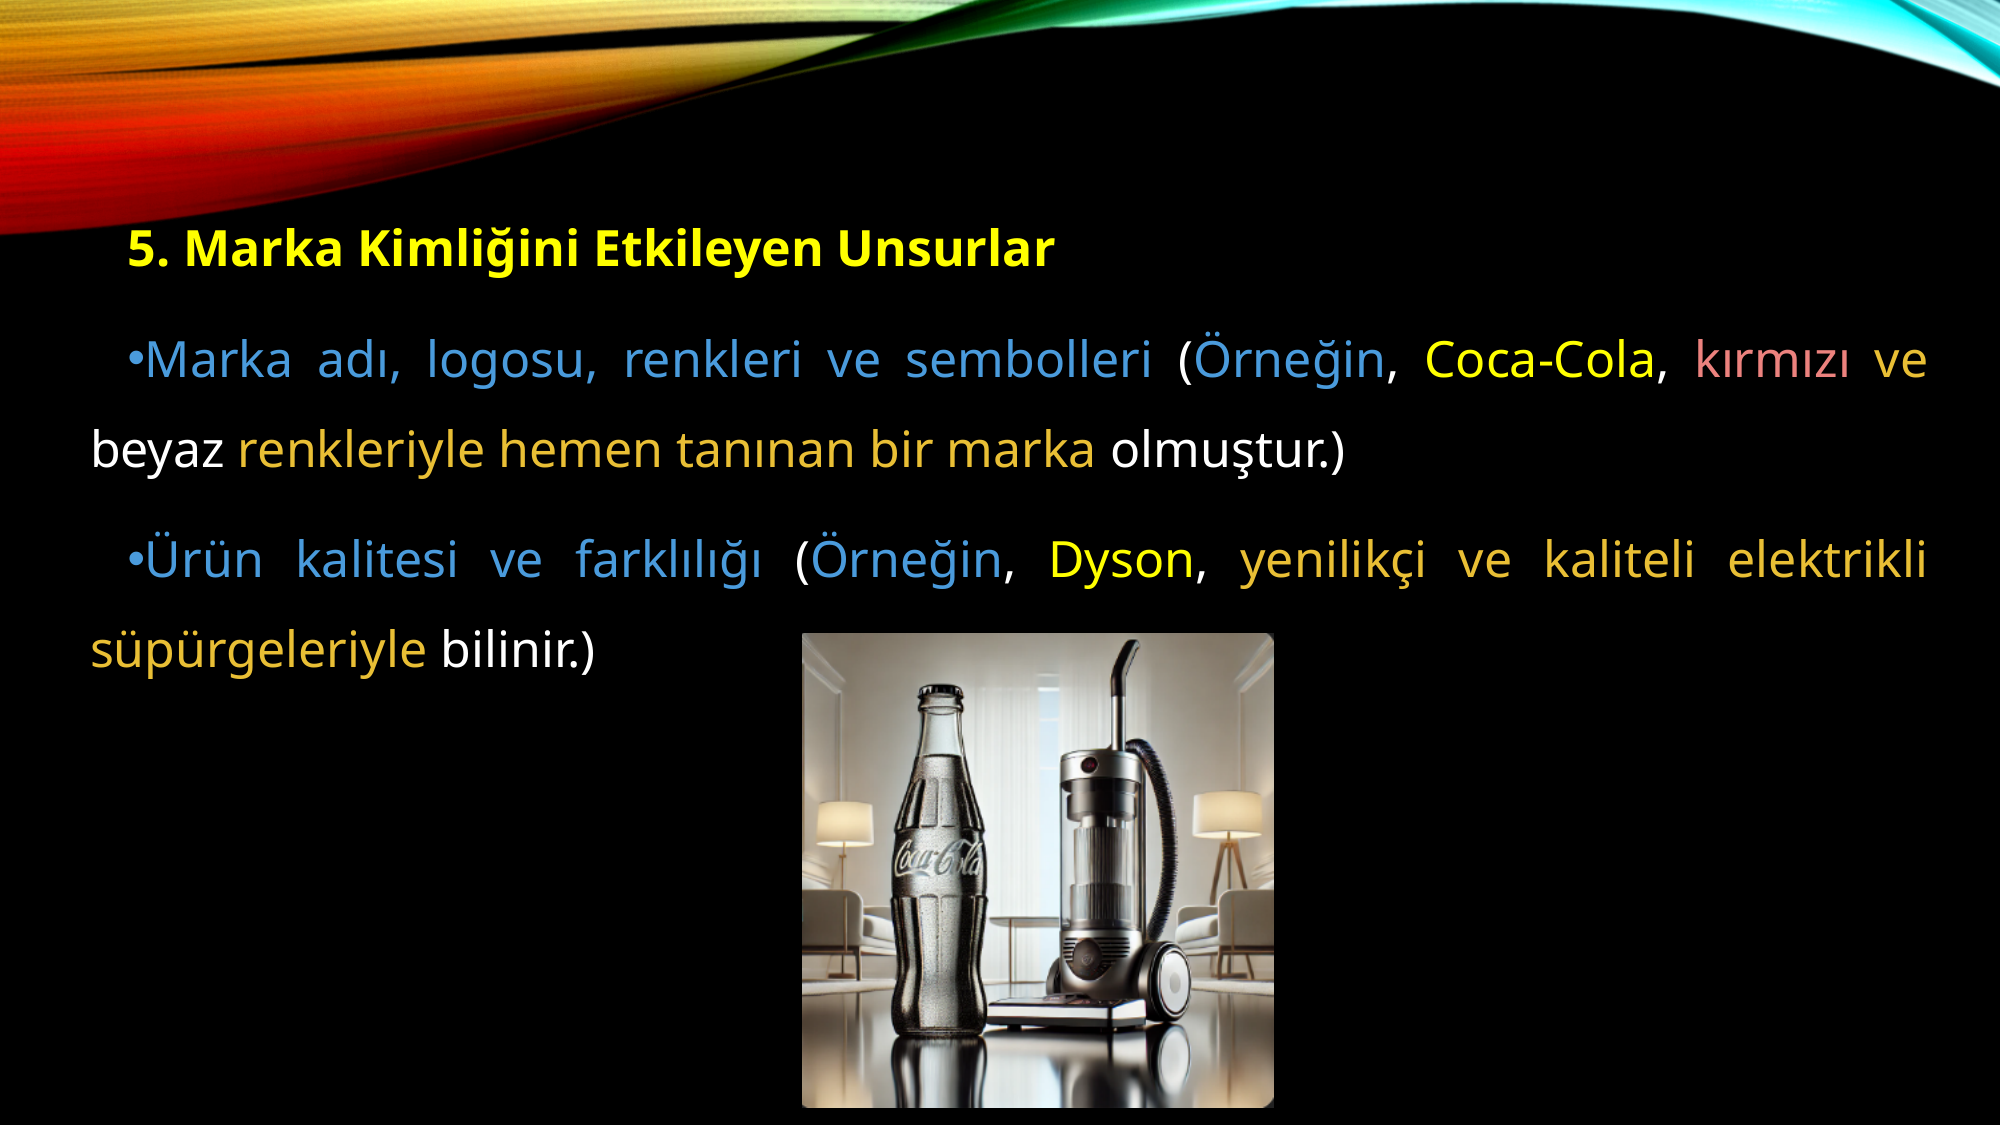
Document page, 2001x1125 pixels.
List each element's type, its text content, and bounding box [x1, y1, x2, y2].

picture [802, 633, 1274, 1109]
picture [0, 0, 2000, 237]
list 5. Marka Kimliğini Etkileyen Unsurlar Marka adı, logosu, renkleri ve sembolleri (Örneğin, Coca-Cola, kırmızı ve beyaz renkleriyle hemen tanınan bir marka olmuştur.) Ürün kalitesi ve farklılığı (Örneğin, Dyson, yenilikçi ve kaliteli elektrikli süpürgeleriyle bilinir.) [37, 97, 1944, 1073]
